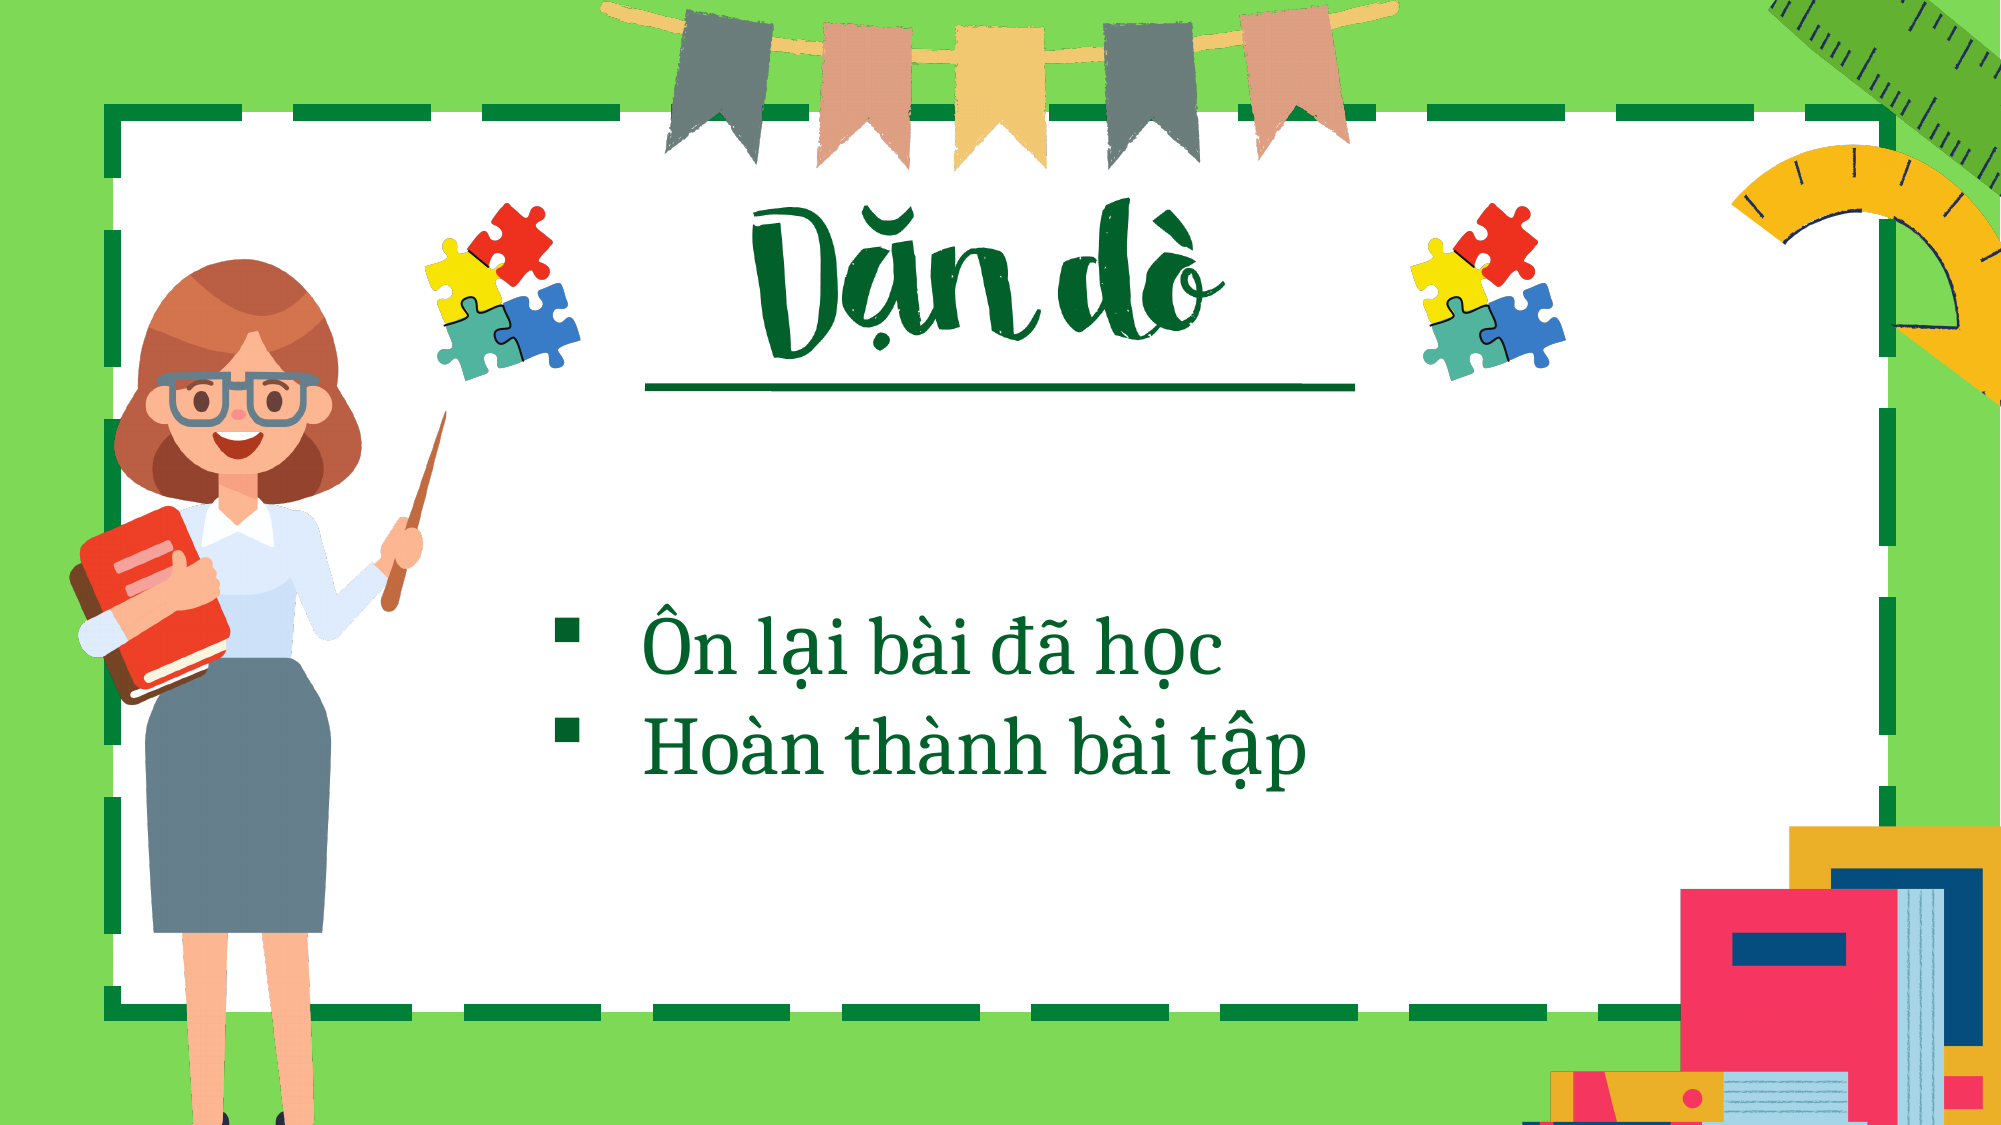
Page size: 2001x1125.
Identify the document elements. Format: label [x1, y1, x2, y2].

text_box [59, 258, 447, 1125]
text_box [1522, 826, 2000, 1125]
picture [383, 91, 1578, 544]
text_box [600, 0, 1401, 90]
text_box [1692, 0, 2000, 406]
text_box [112, 112, 1888, 1013]
